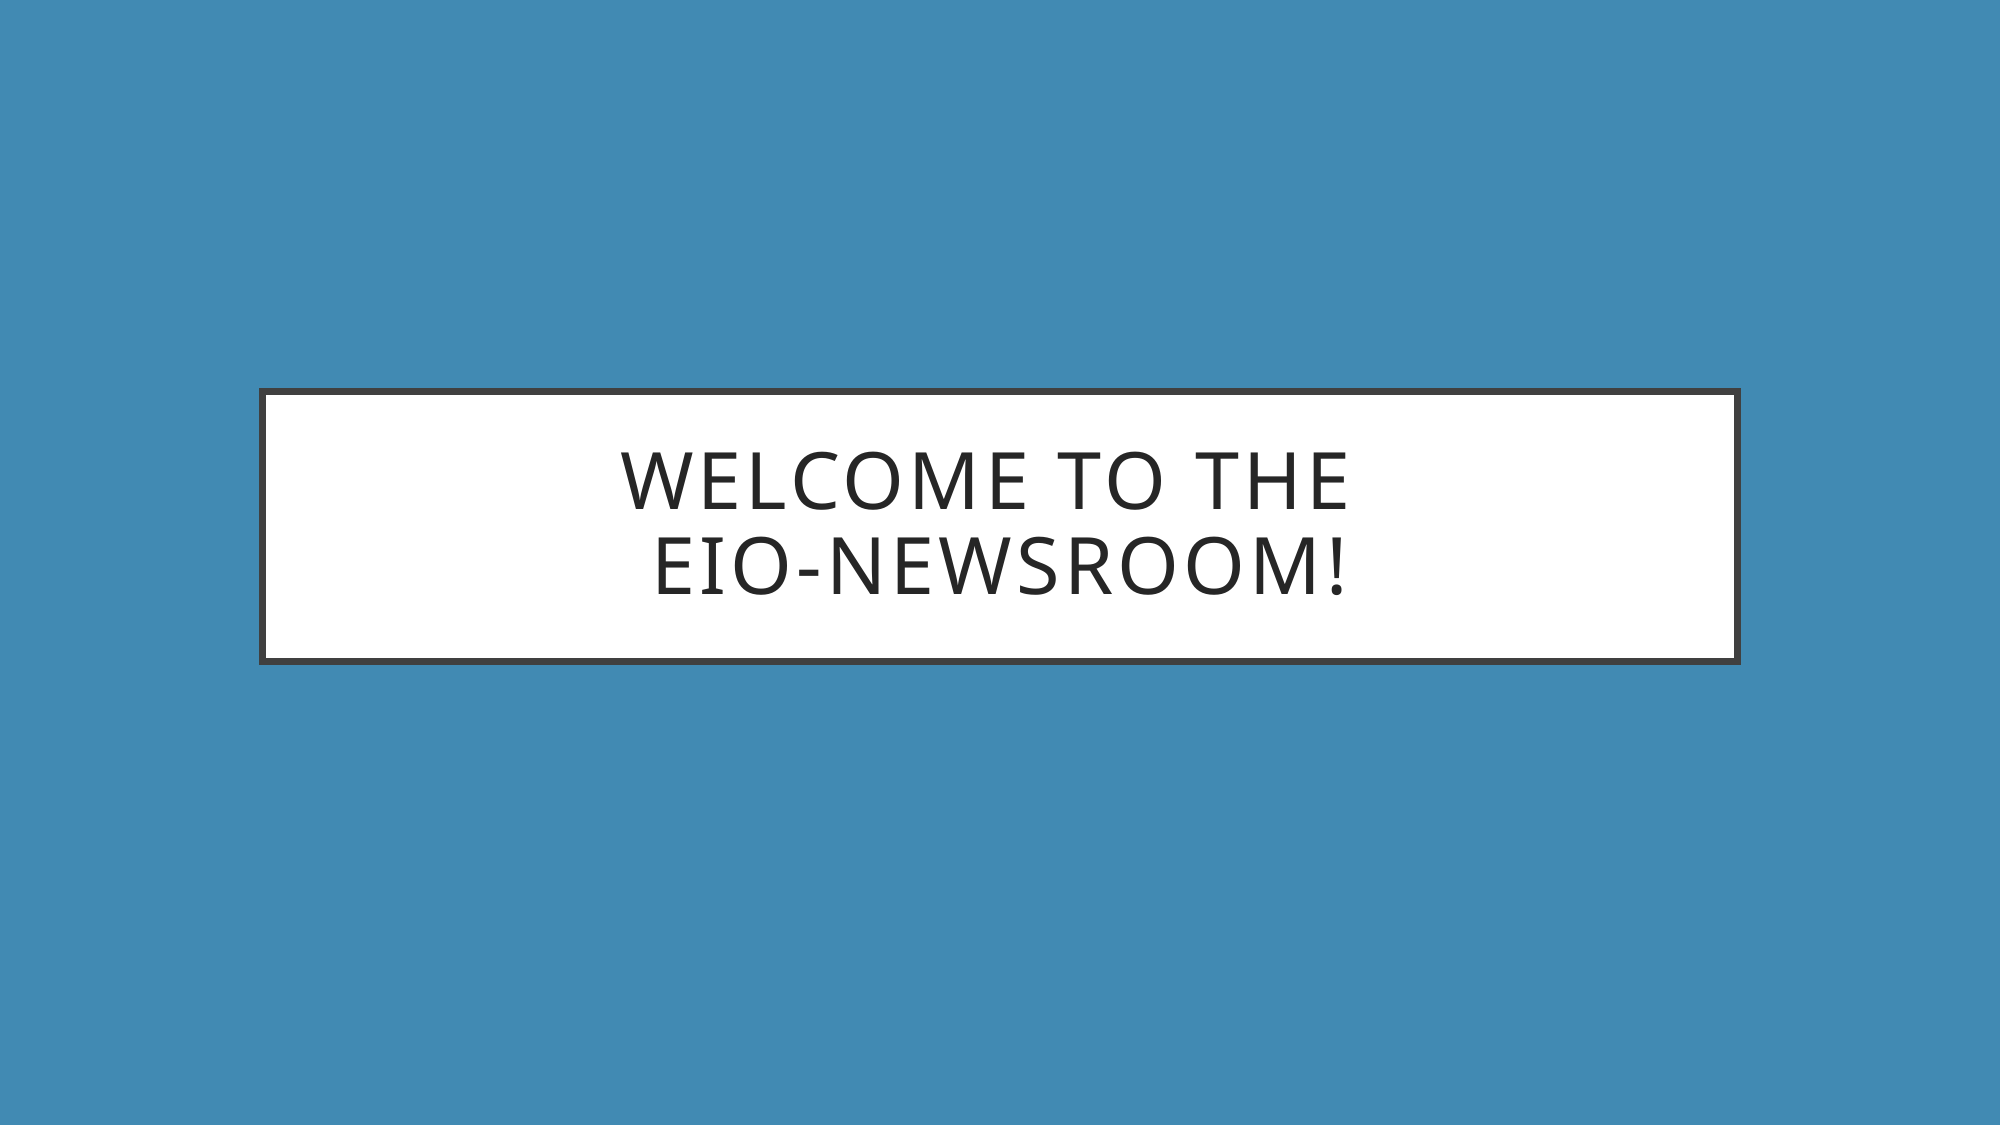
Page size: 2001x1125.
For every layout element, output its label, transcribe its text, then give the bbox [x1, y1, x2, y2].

title Welcome to the EIO-Newsroom! [259, 388, 1741, 665]
